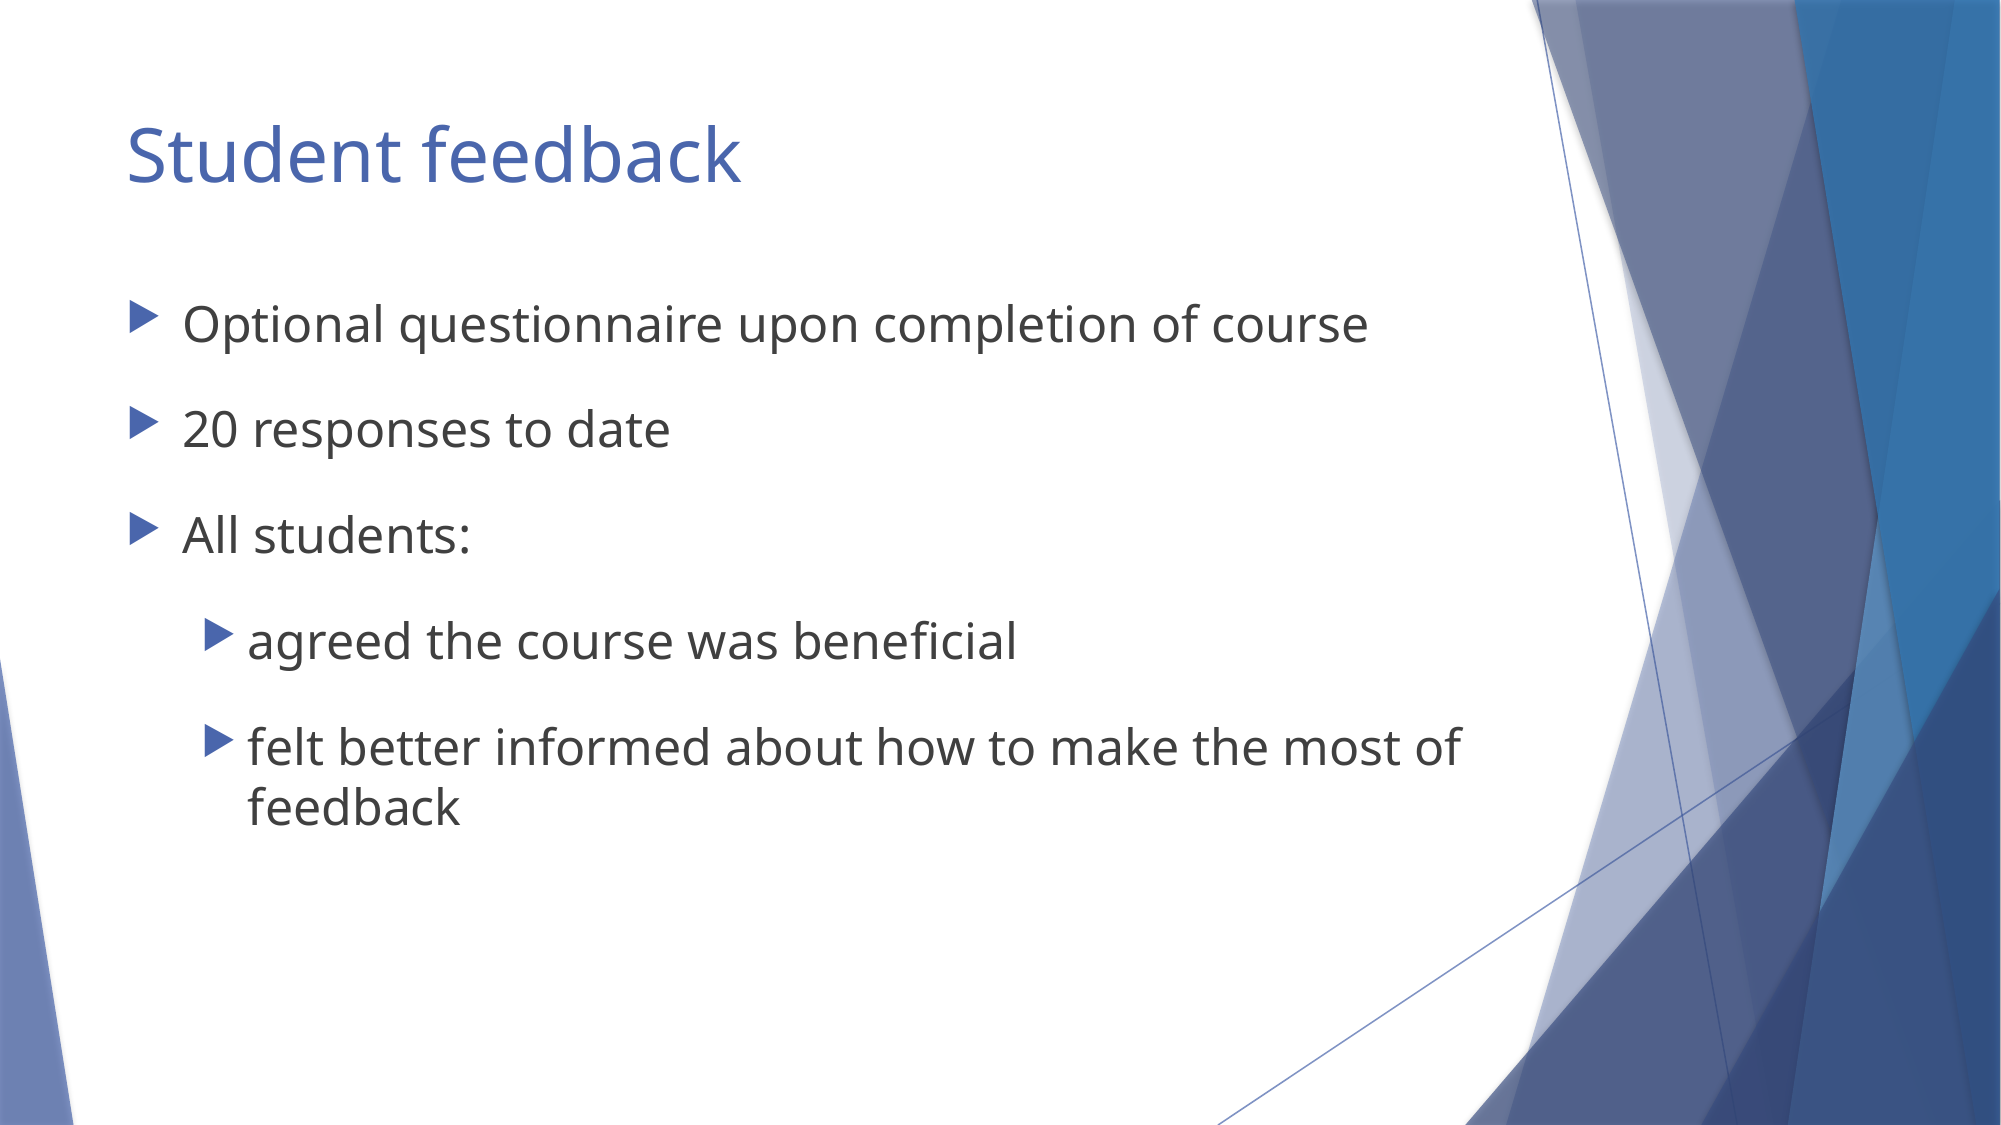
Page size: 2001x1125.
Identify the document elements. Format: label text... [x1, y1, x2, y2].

title Student feedback [111, 99, 1522, 243]
list Optional questionnaire upon completion of course 20 responses to date All students: agreed the course was beneficial felt better informed about how to make the most of feedback [111, 284, 1565, 922]
